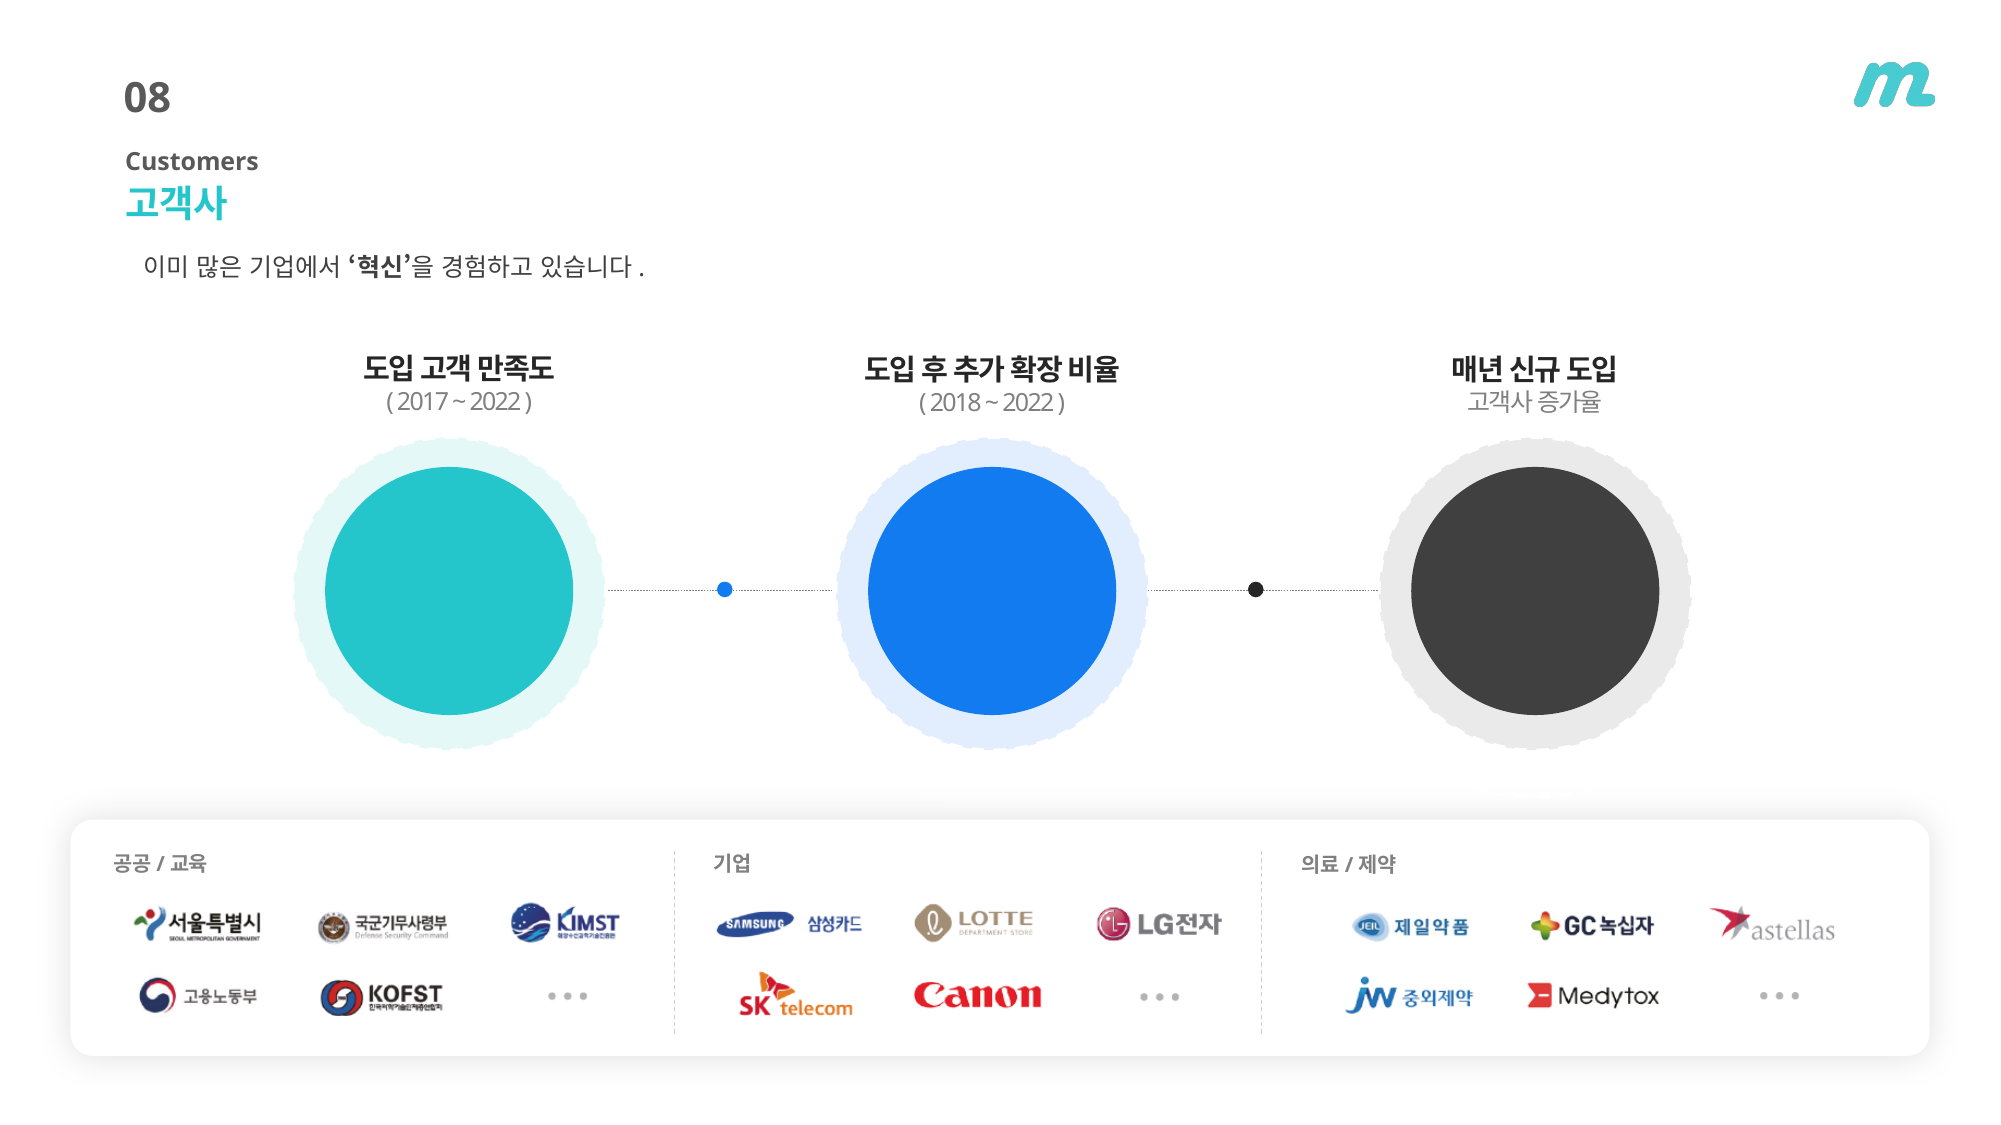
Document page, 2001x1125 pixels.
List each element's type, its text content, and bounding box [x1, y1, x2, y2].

text_box [69, 818, 1931, 1057]
text_box Customers 고객사 [110, 134, 559, 233]
picture [1854, 62, 1935, 107]
picture [113, 885, 657, 1028]
text_box 08 [108, 63, 477, 128]
text_box 기업 [698, 843, 767, 883]
picture [1325, 883, 1869, 1028]
text_box 이미 많은 기업에서 ‘혁신’을 경험하고 있습니다. [129, 234, 661, 289]
picture [706, 877, 1249, 1028]
text_box 의료/제약 [1287, 843, 1411, 884]
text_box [292, 335, 1739, 798]
text_box 공공/교육 [98, 843, 223, 883]
